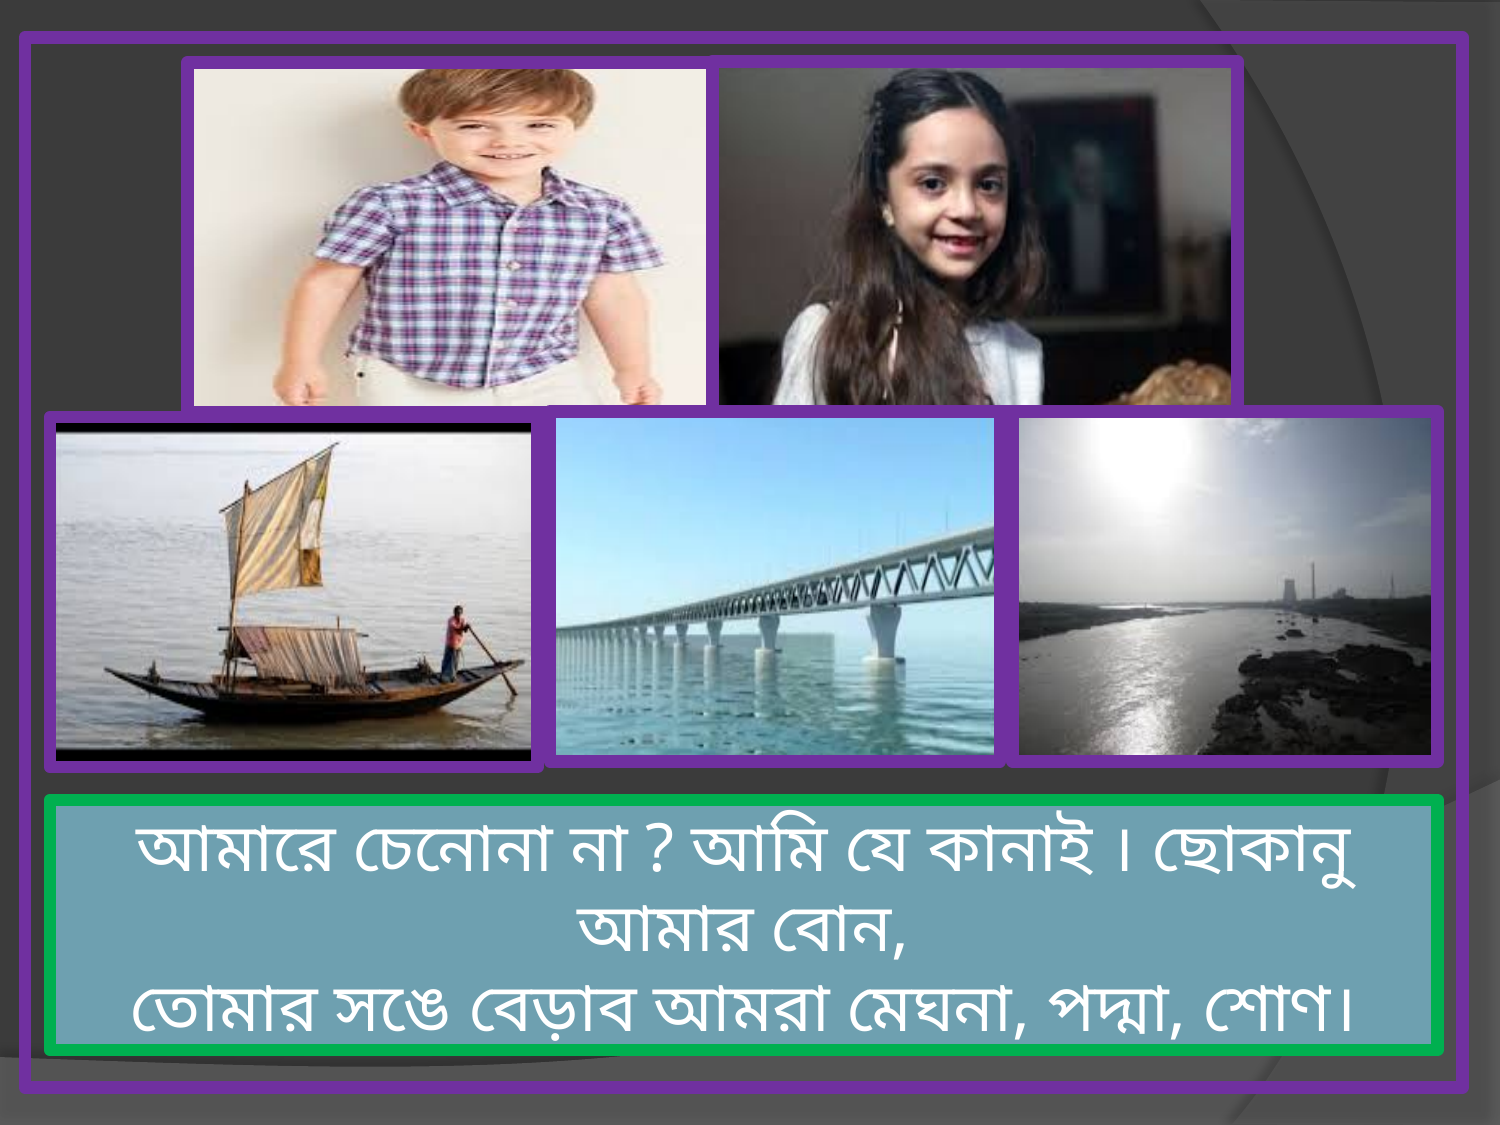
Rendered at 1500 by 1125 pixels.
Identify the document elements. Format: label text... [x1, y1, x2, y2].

text_box আমারে চেনোনা না ? আমি যে কানাই । ছোকানু আমার বোন, তোমার সঙে বেড়াব আমরা মেঘনা, পদ্মা, শোণ। [48, 798, 1439, 1052]
text_box [1011, 410, 1439, 763]
text_box [711, 60, 1239, 413]
text_box [548, 410, 1001, 763]
text_box [48, 415, 539, 769]
text_box [23, 36, 1464, 1089]
text_box [186, 61, 711, 414]
